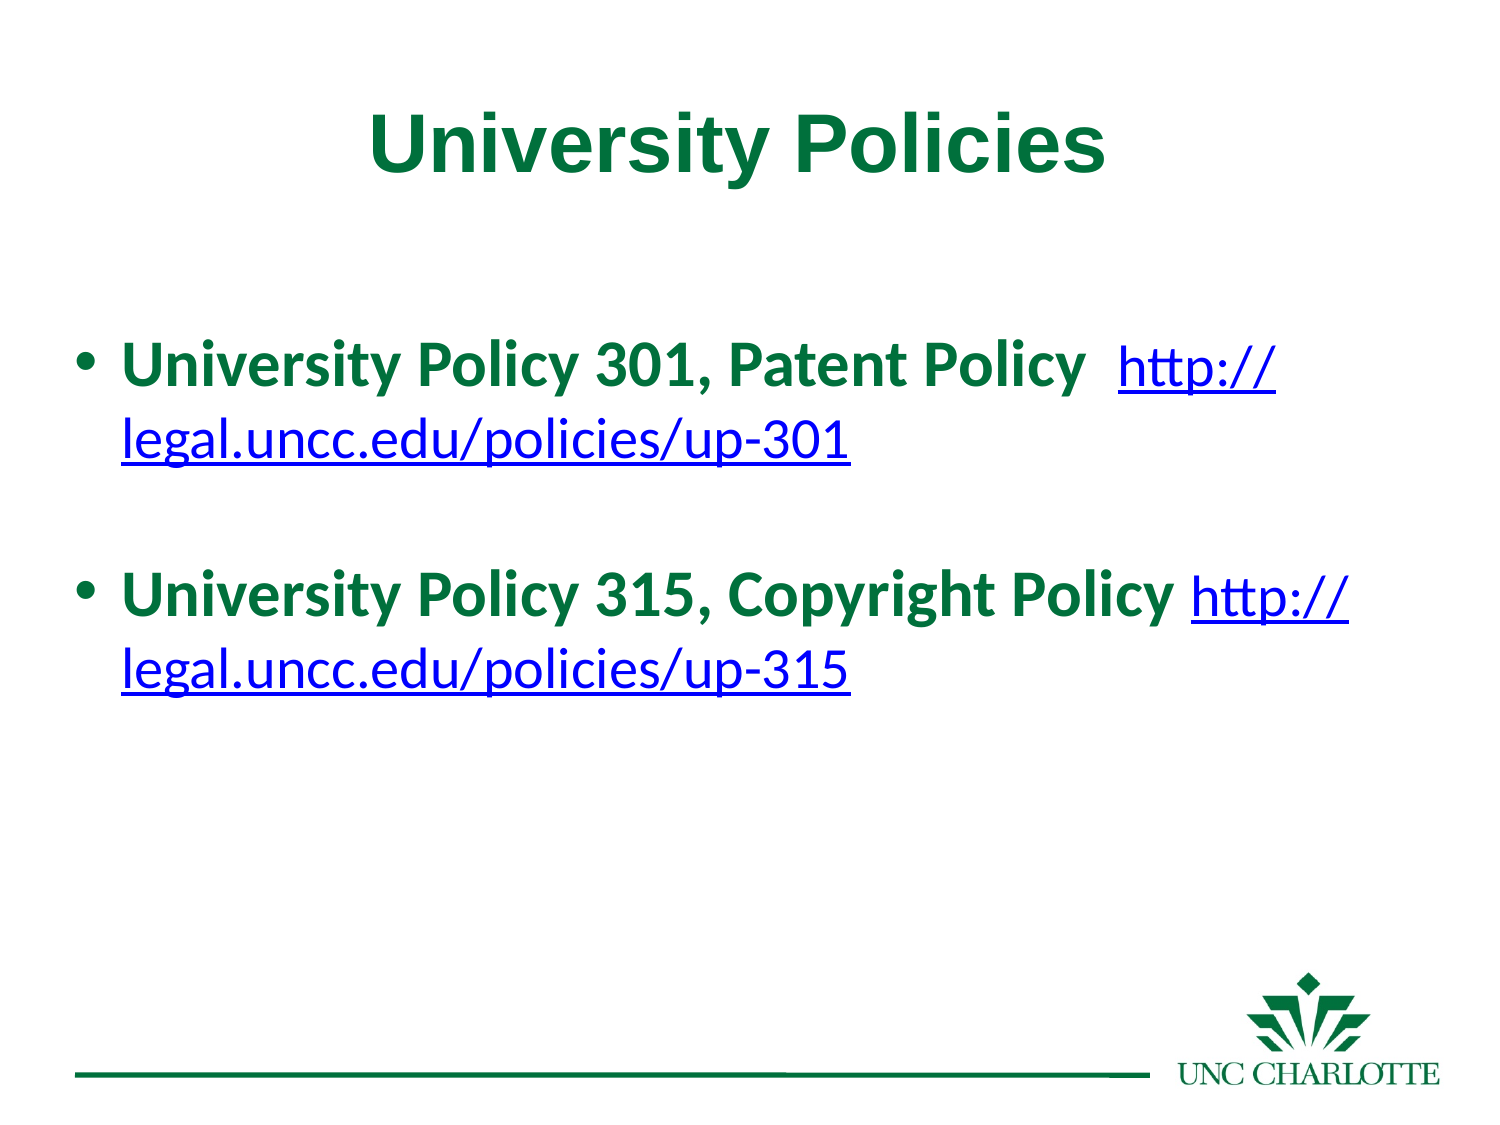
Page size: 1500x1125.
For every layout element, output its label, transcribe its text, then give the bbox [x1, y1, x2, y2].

text_box University Policy 301, Patent Policy http://legal.uncc.edu/policies/up-301 University Policy 315, Copyright Policy http://legal.uncc.edu/policies/up-315 [59, 232, 1449, 753]
title University Policies [0, 45, 1500, 233]
picture [1175, 969, 1444, 1089]
